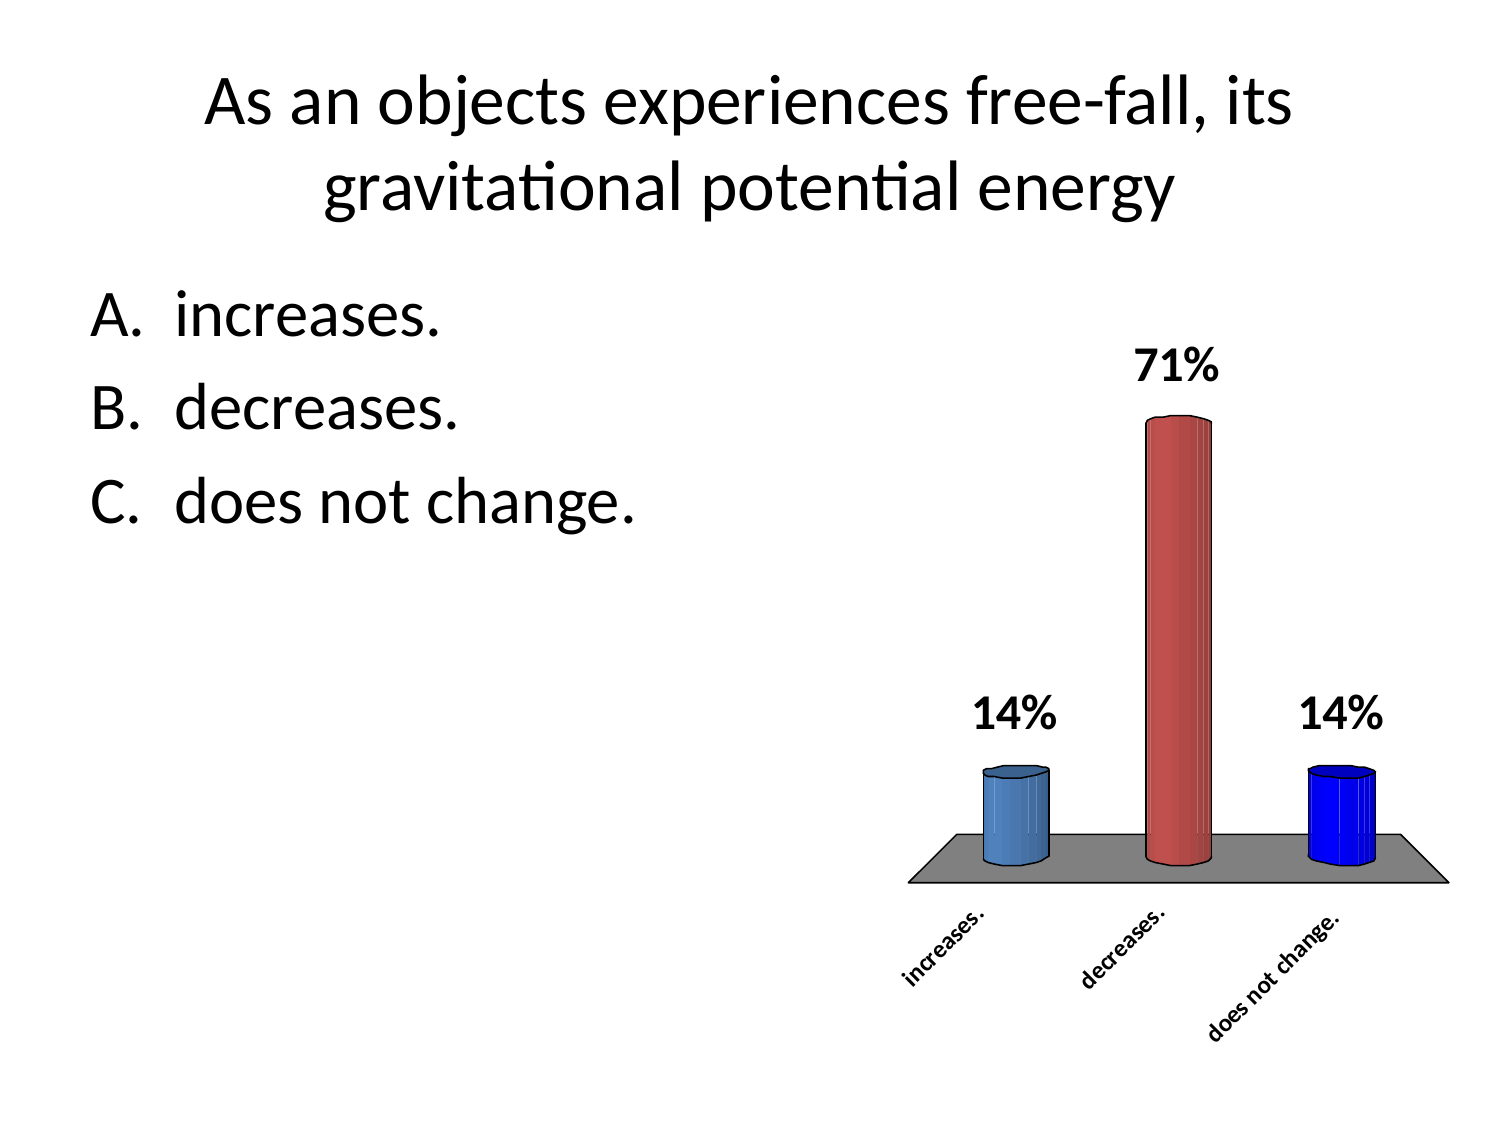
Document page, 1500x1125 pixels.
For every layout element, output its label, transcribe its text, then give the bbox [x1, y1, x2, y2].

list increases. decreases. does not change. [75, 262, 737, 1005]
title As an objects experiences free-fall, its gravitational potential energy [75, 45, 1425, 233]
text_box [739, 262, 1490, 1107]
